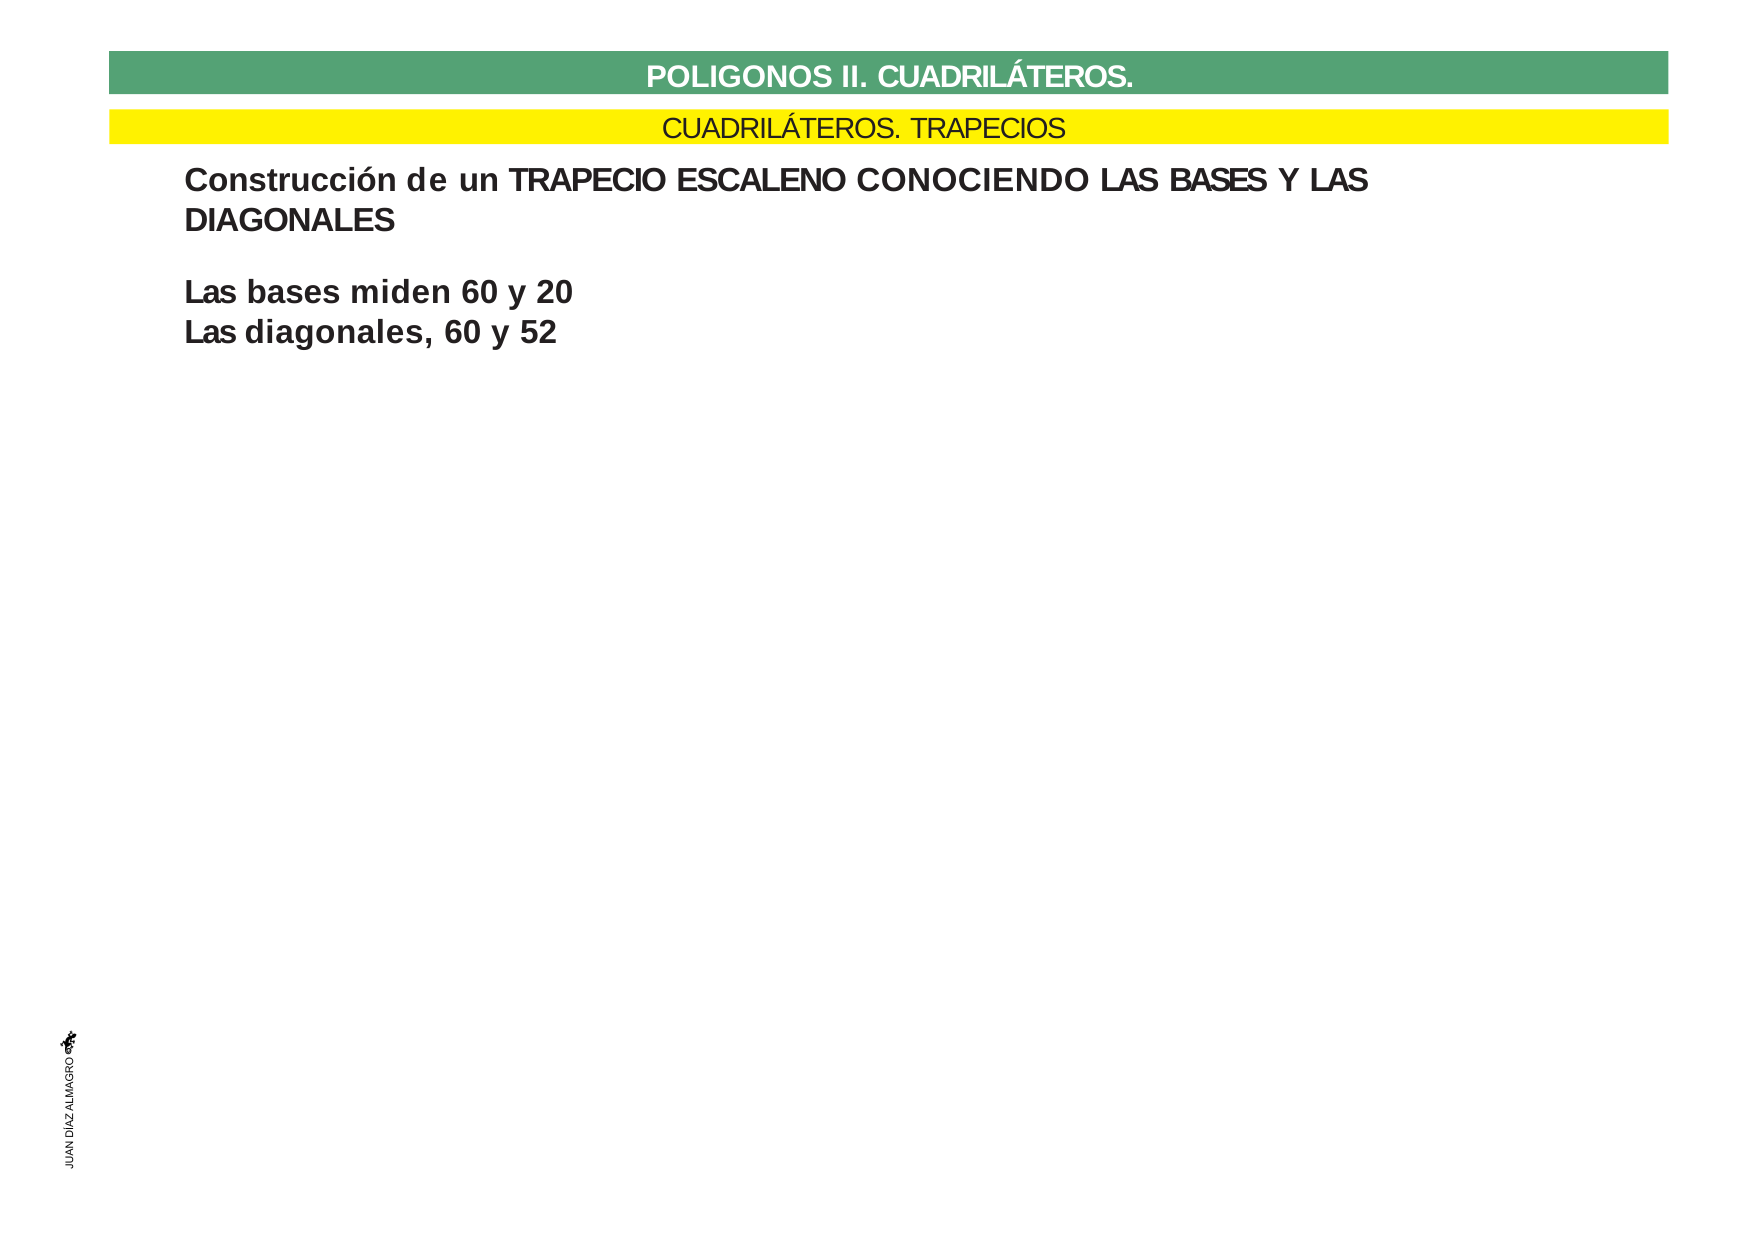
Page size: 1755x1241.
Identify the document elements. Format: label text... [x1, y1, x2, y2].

text_box CUADRILÁTEROS. TRAPECIOS [109, 109, 1669, 145]
text_box Construcción de un TRAPECIO ESCALENO CONOCIENDO LAS BASES Y LAS DIAGONALES Las bases miden 60 y 20 Las diagonales, 60 y 52 [182, 156, 1583, 351]
text_box POLIGONOS II. CUADRILÁTEROS. [109, 51, 1669, 95]
picture [59, 1030, 78, 1169]
